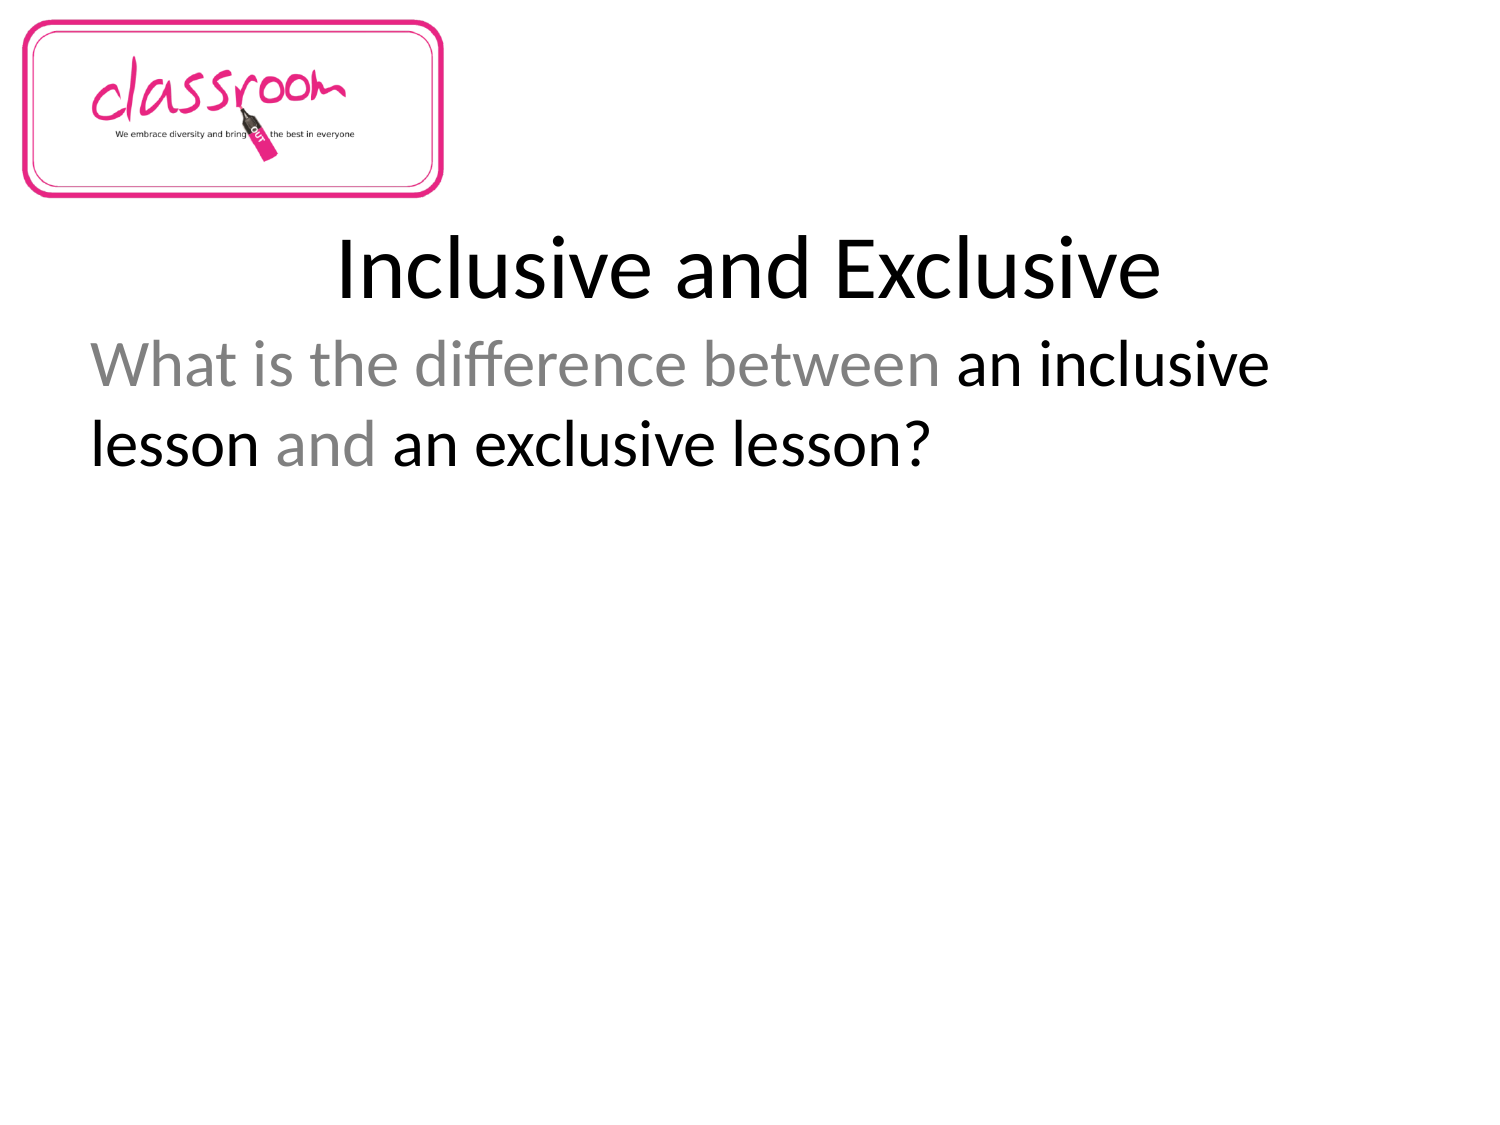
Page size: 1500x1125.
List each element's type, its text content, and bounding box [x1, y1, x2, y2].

subtitle What is the difference between an inclusive lesson and an exclusive lesson? [75, 312, 1450, 1050]
picture [0, 0, 463, 278]
title Inclusive and Exclusive [112, 200, 1388, 312]
